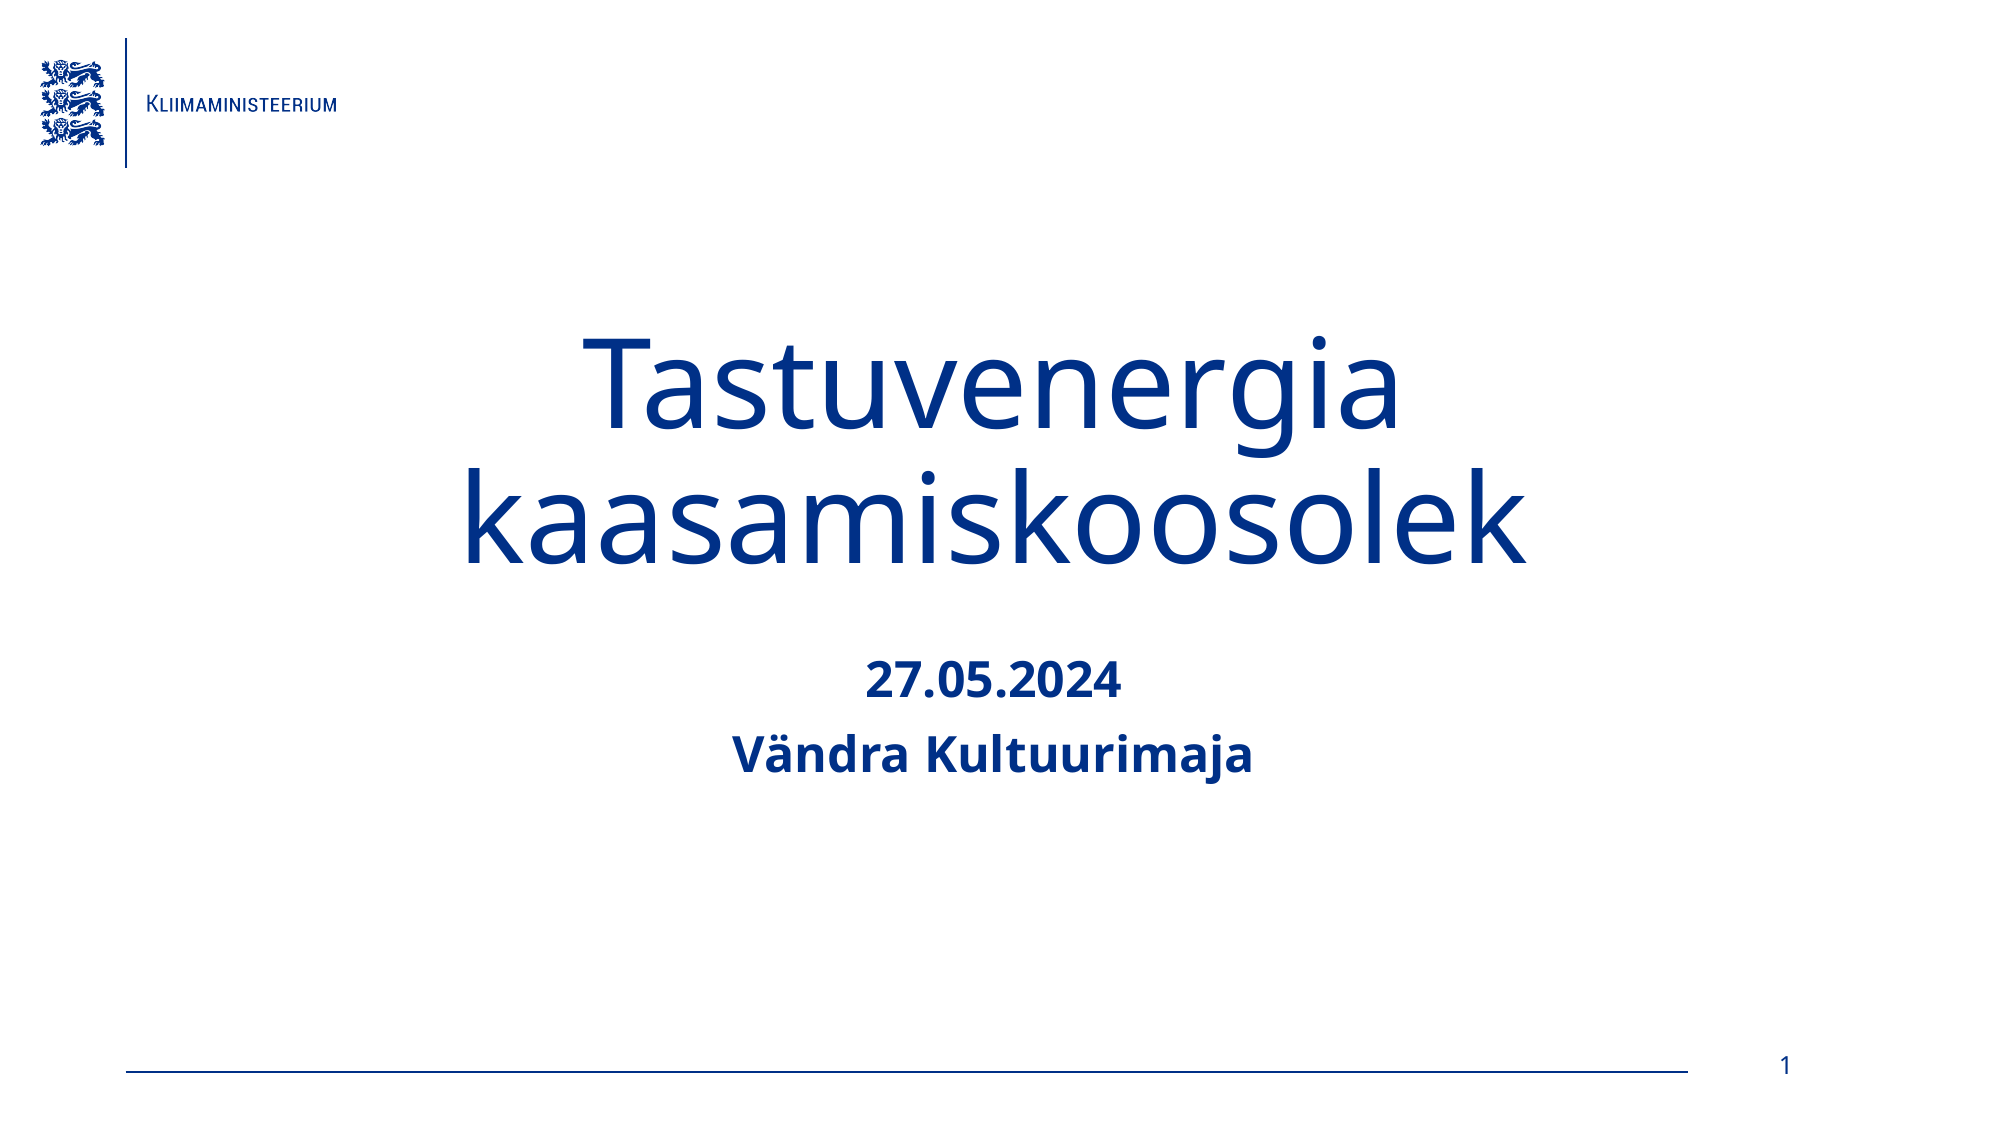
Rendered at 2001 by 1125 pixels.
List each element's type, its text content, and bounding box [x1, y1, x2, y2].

slide_number 1 [1709, 1042, 1863, 1103]
title Tastuvenergia kaasamiskoosolek [125, 206, 1863, 599]
subtitle 27.05.2024 Vändra Kultuurimaja [125, 646, 1863, 919]
picture [40, 38, 336, 168]
